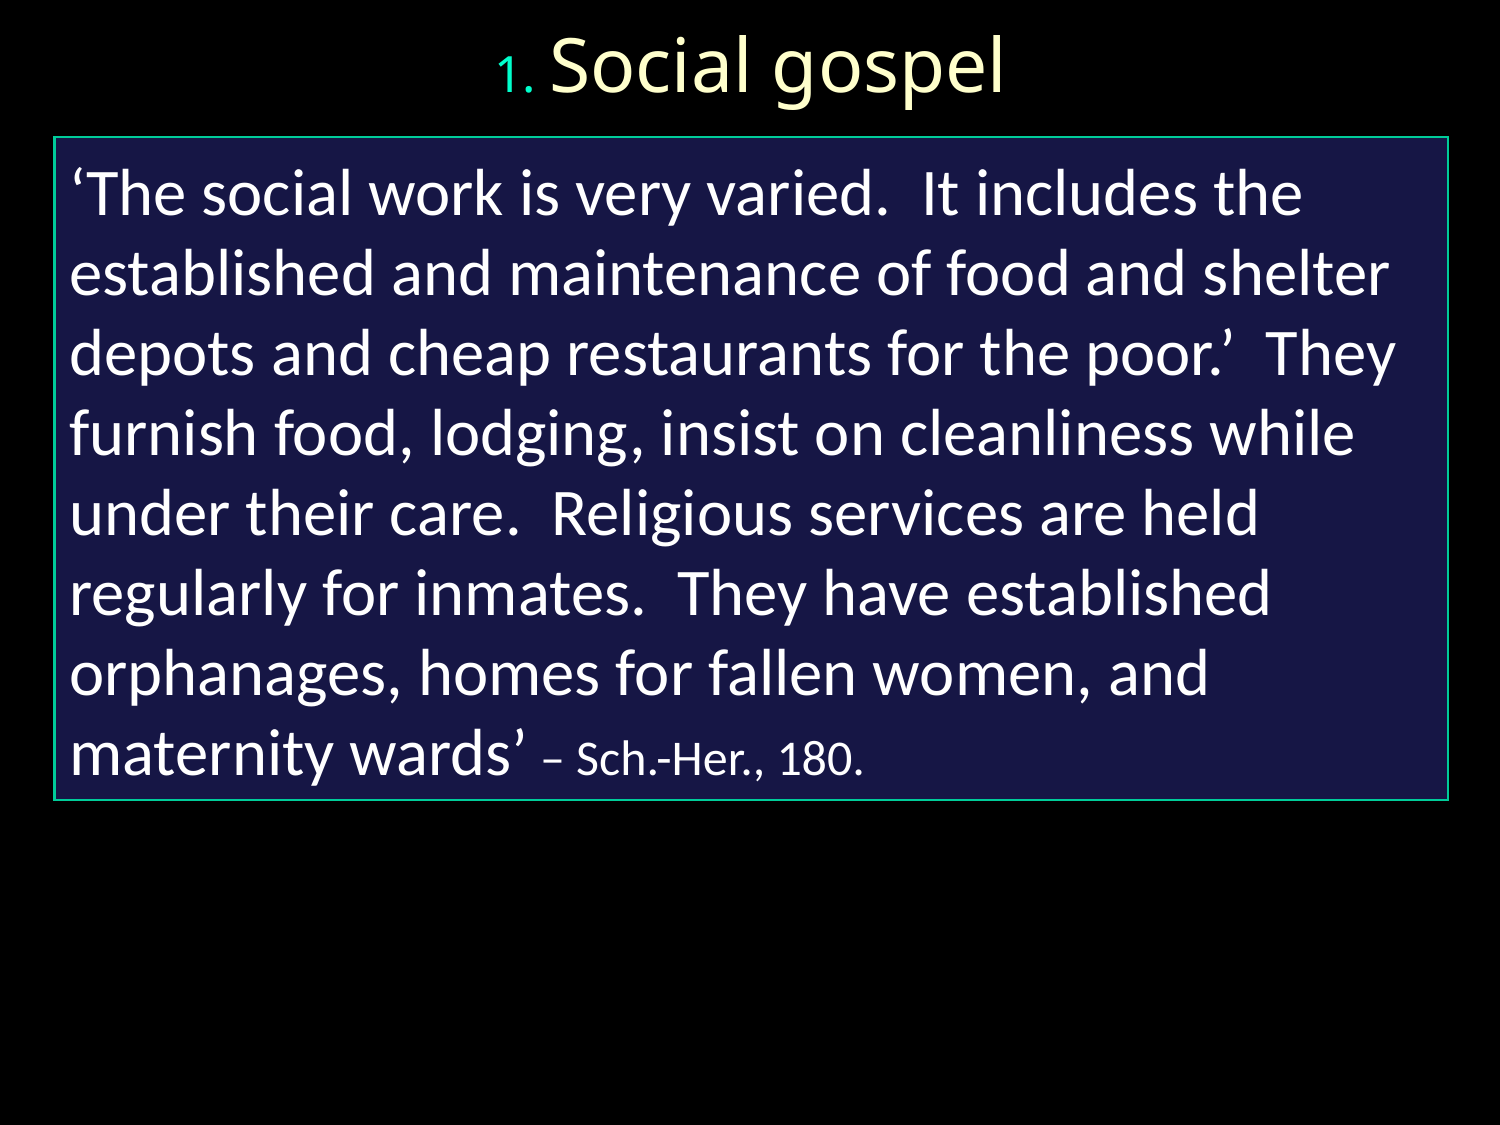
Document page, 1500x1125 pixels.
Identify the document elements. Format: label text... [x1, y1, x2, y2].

title 1. Social gospel [75, 12, 1426, 113]
text_box ‘The social work is very varied. It includes the established and maintenance of food and shelter depots and cheap restaurants for the poor.’ They furnish food, lodging, insist on cleanliness while under their care. Religious services are held regularly for inmates. They have established orphanages, homes for fallen women, and maternity wards’ – Sch.-Her., 180. [53, 136, 1449, 801]
list [43, 137, 1457, 1050]
